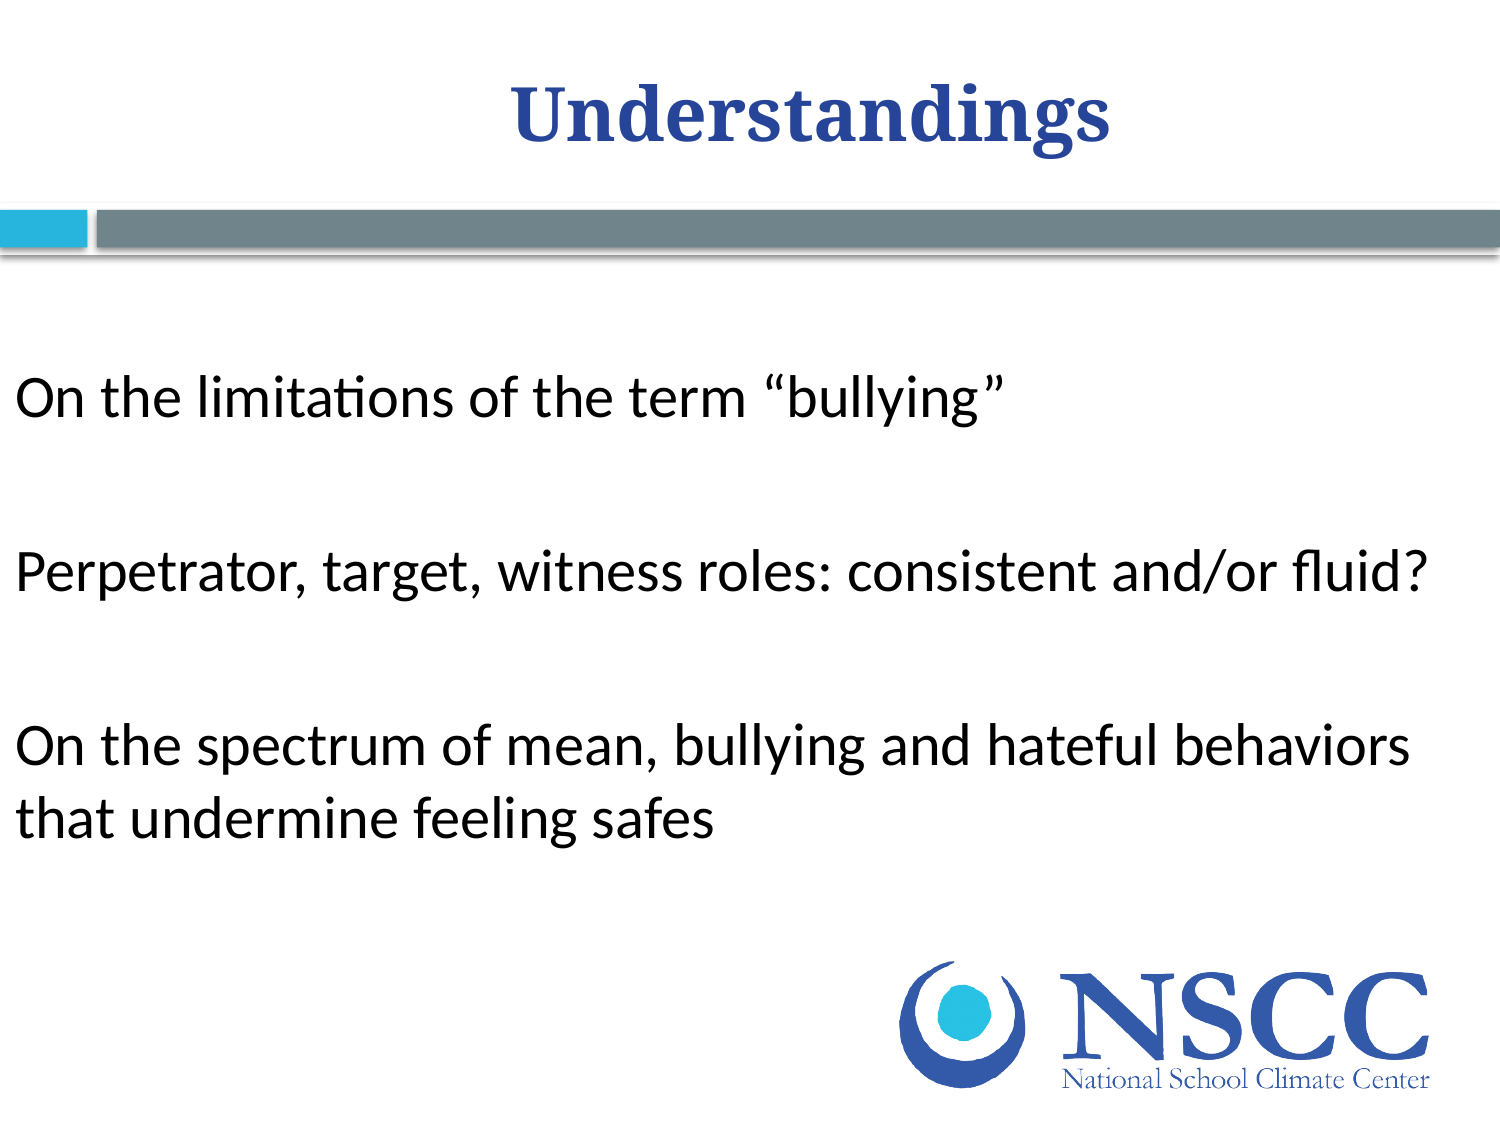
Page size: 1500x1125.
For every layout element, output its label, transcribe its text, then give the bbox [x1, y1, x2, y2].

title Understandings [0, 0, 1500, 158]
picture [899, 956, 1443, 1103]
list On the limitations of the term “bullying” Perpetrator, target, witness roles: consistent and/or fluid? On the spectrum of mean, bullying and hateful behaviors that undermine feeling safes [0, 262, 1500, 956]
